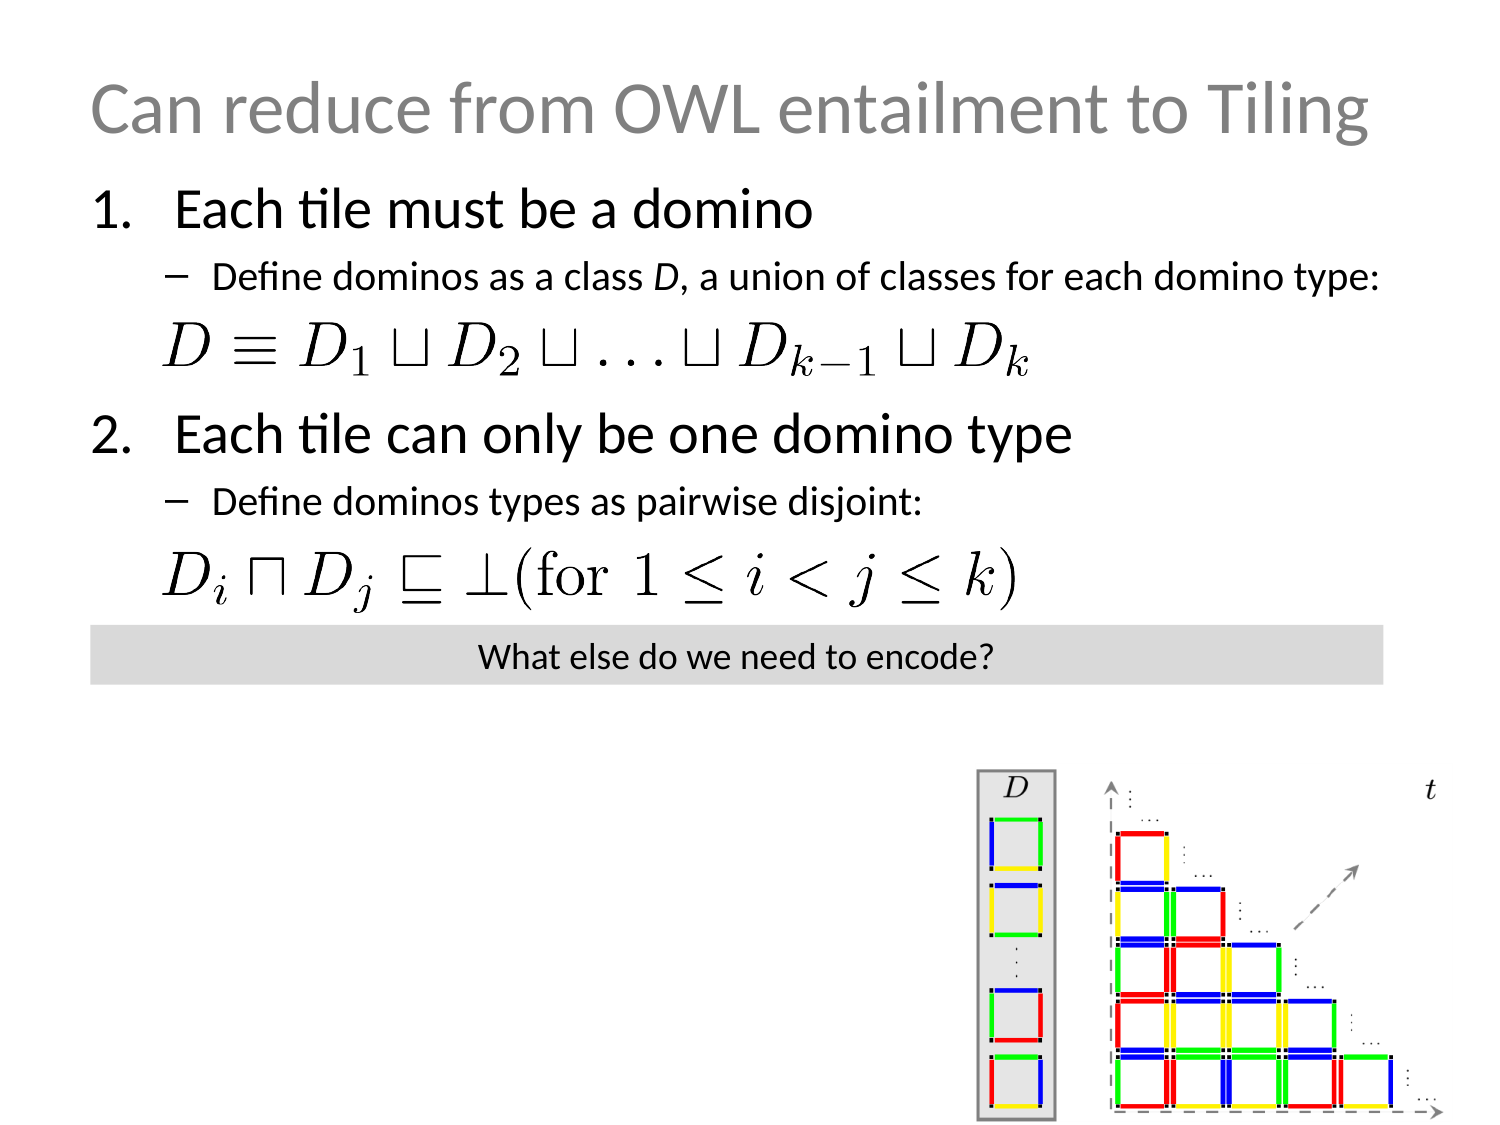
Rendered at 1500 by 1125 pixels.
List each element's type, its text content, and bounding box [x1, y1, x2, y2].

picture [162, 547, 1015, 614]
text_box Each tile must be a domino Define dominos as a class D, a union of classes for each domino type: [74, 162, 1425, 349]
text_box Each tile can only be one domino type Define dominos types as pairwise disjoint: [74, 387, 1425, 574]
picture [974, 760, 1456, 1125]
text_box What else do we need to encode? [90, 624, 1384, 685]
title Can reduce from OWL entailment to Tiling [75, 45, 1425, 162]
text_box [74, 611, 1425, 799]
picture [162, 322, 1028, 376]
